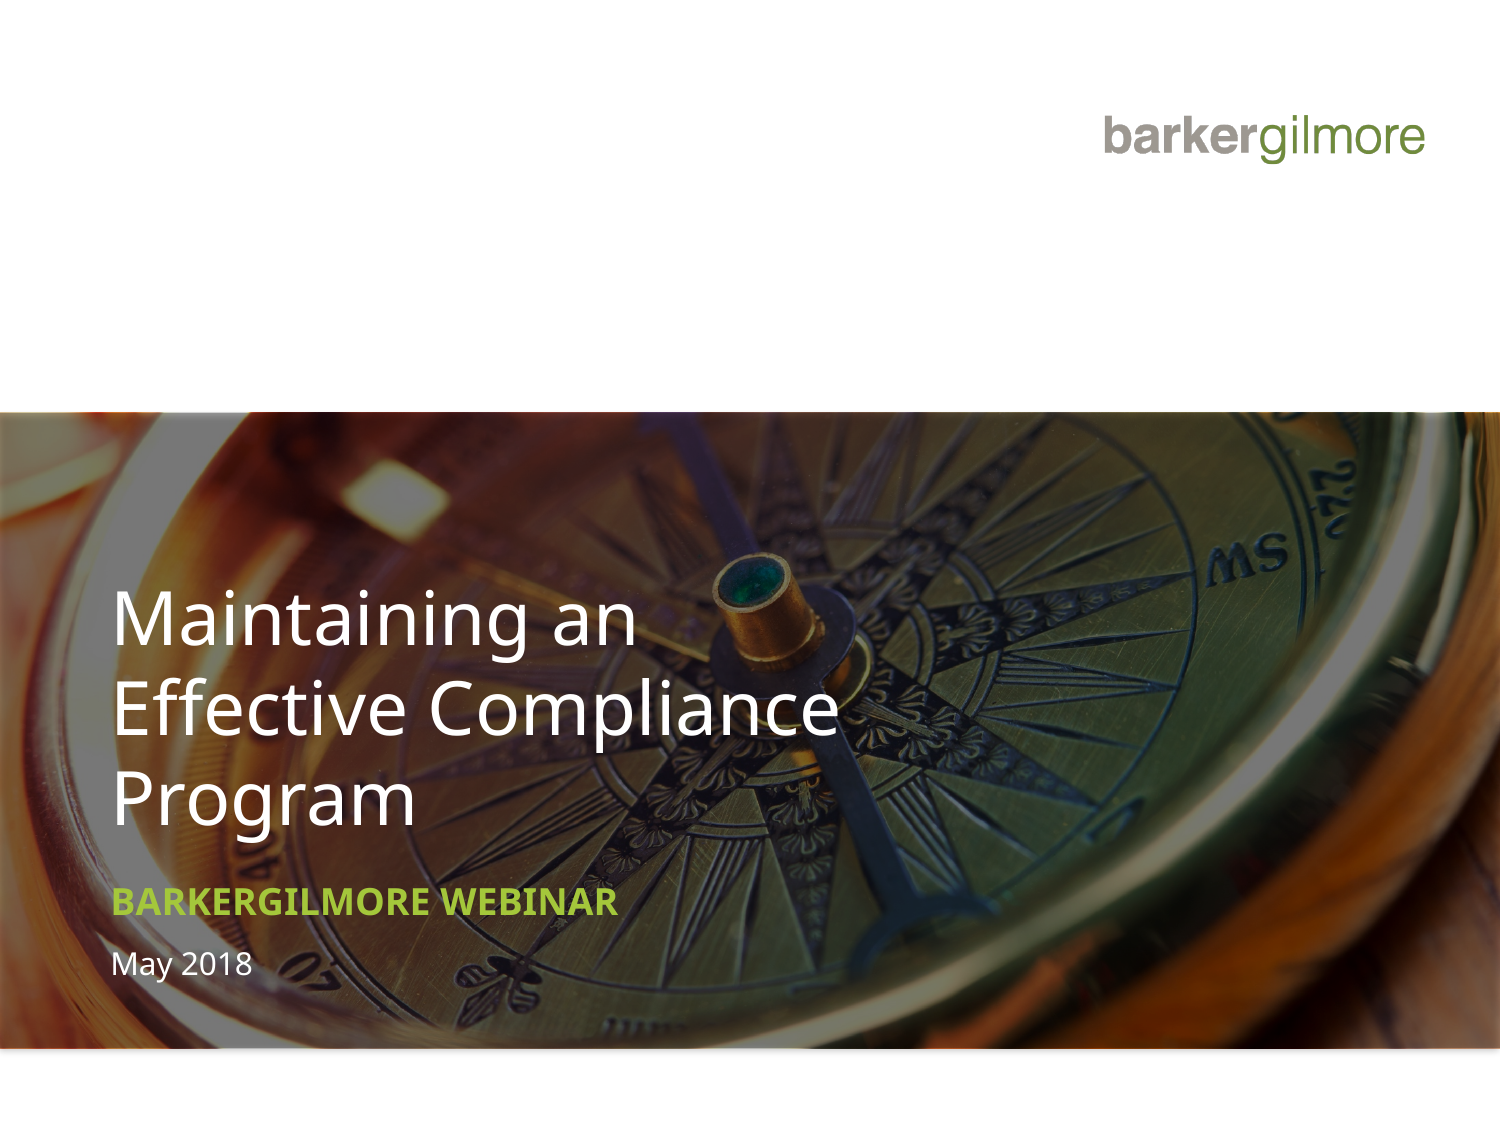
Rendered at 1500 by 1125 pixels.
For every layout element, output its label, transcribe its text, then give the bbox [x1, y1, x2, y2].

title Maintaining an Effective Compliance Program [95, 562, 1406, 863]
subtitle BARKERGILMORE WEBINAR [95, 870, 1406, 929]
picture [1104, 114, 1426, 166]
list May 2018 [95, 936, 1406, 990]
picture [0, 412, 1500, 1049]
